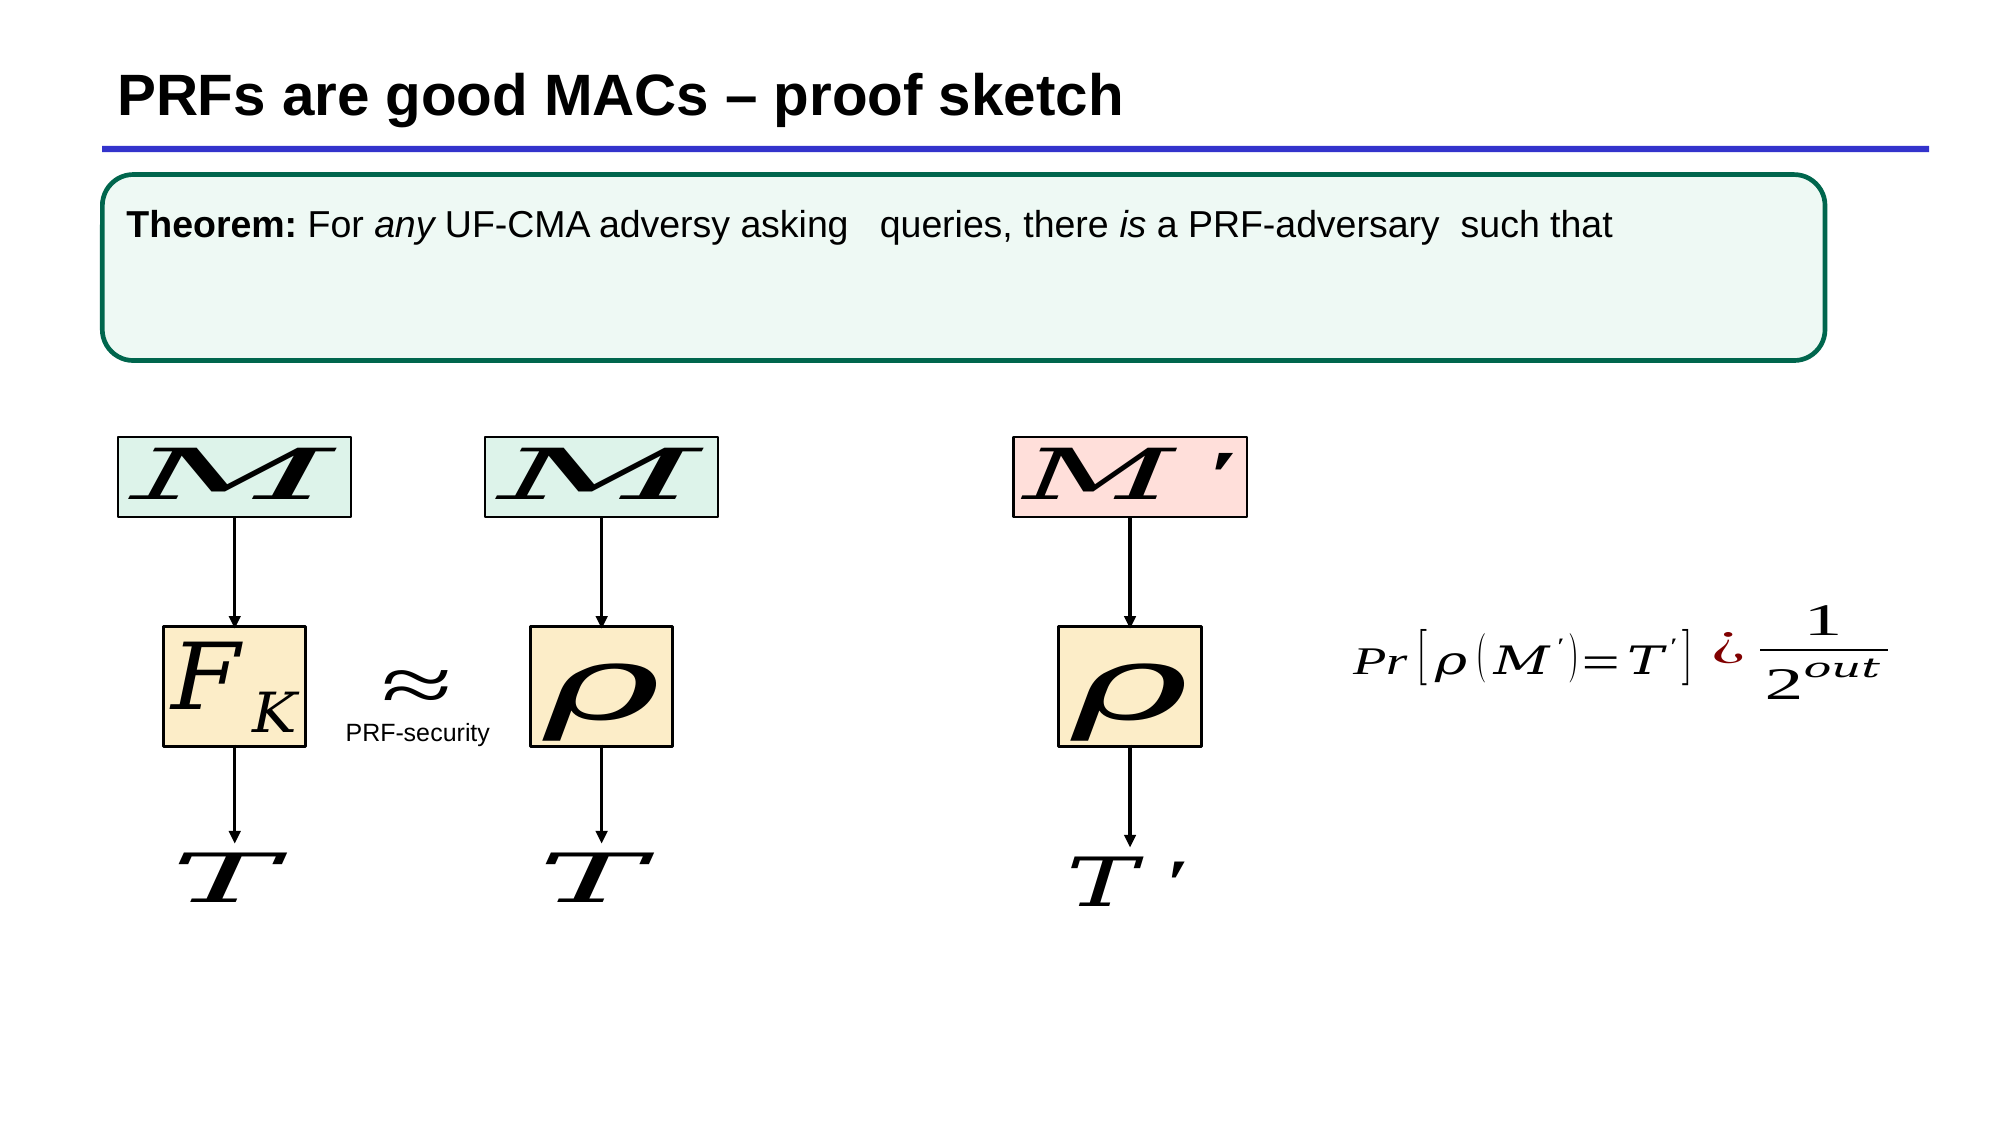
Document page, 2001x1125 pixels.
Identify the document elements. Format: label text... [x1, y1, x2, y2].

title PRFs are good MACs – proof sketch [102, 54, 1930, 130]
text_box PRF-security [330, 708, 583, 754]
